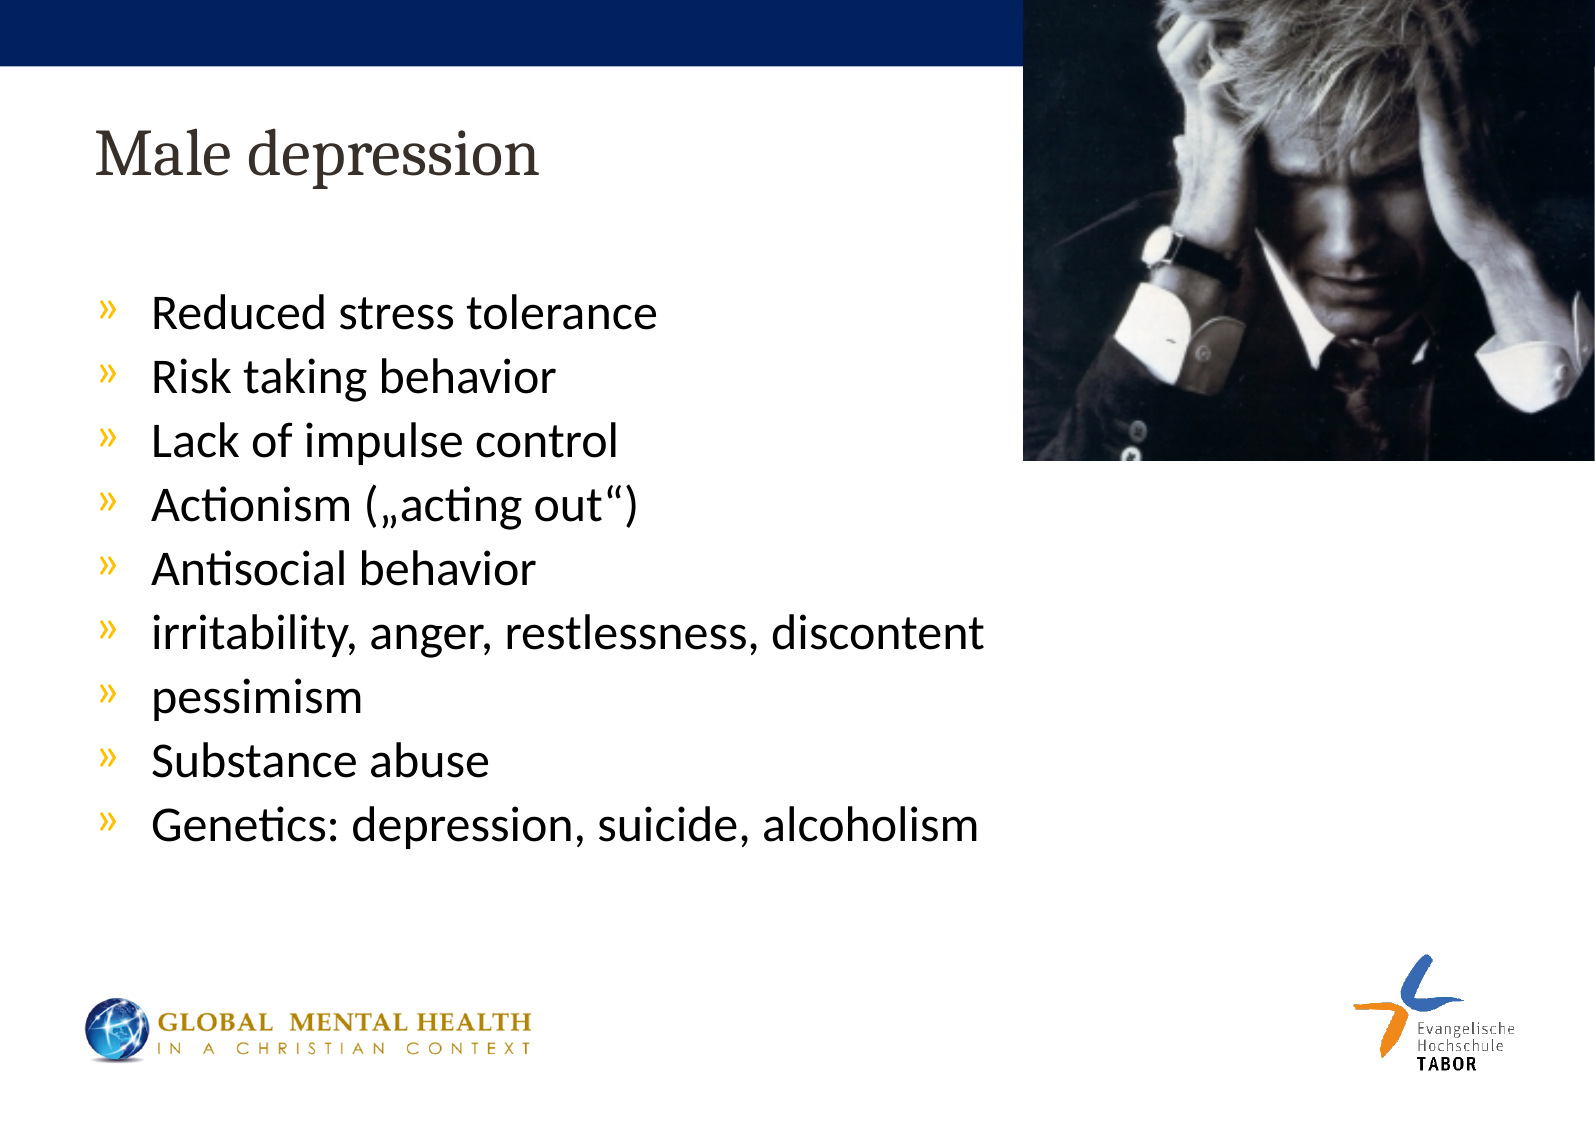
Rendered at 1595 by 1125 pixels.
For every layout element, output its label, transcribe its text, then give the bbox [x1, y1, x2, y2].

list Reduced stress tolerance Risk taking behavior Lack of impulse control Actionism („acting out“) Antisocial behavior irritability, anger, restlessness, discontent pessimism Substance abuse Genetics: depression, suicide, alcoholism [79, 278, 1516, 1005]
title Male depression [79, 54, 1018, 244]
picture [1351, 952, 1518, 1073]
picture [81, 1005, 538, 1065]
picture [1023, 0, 1595, 461]
